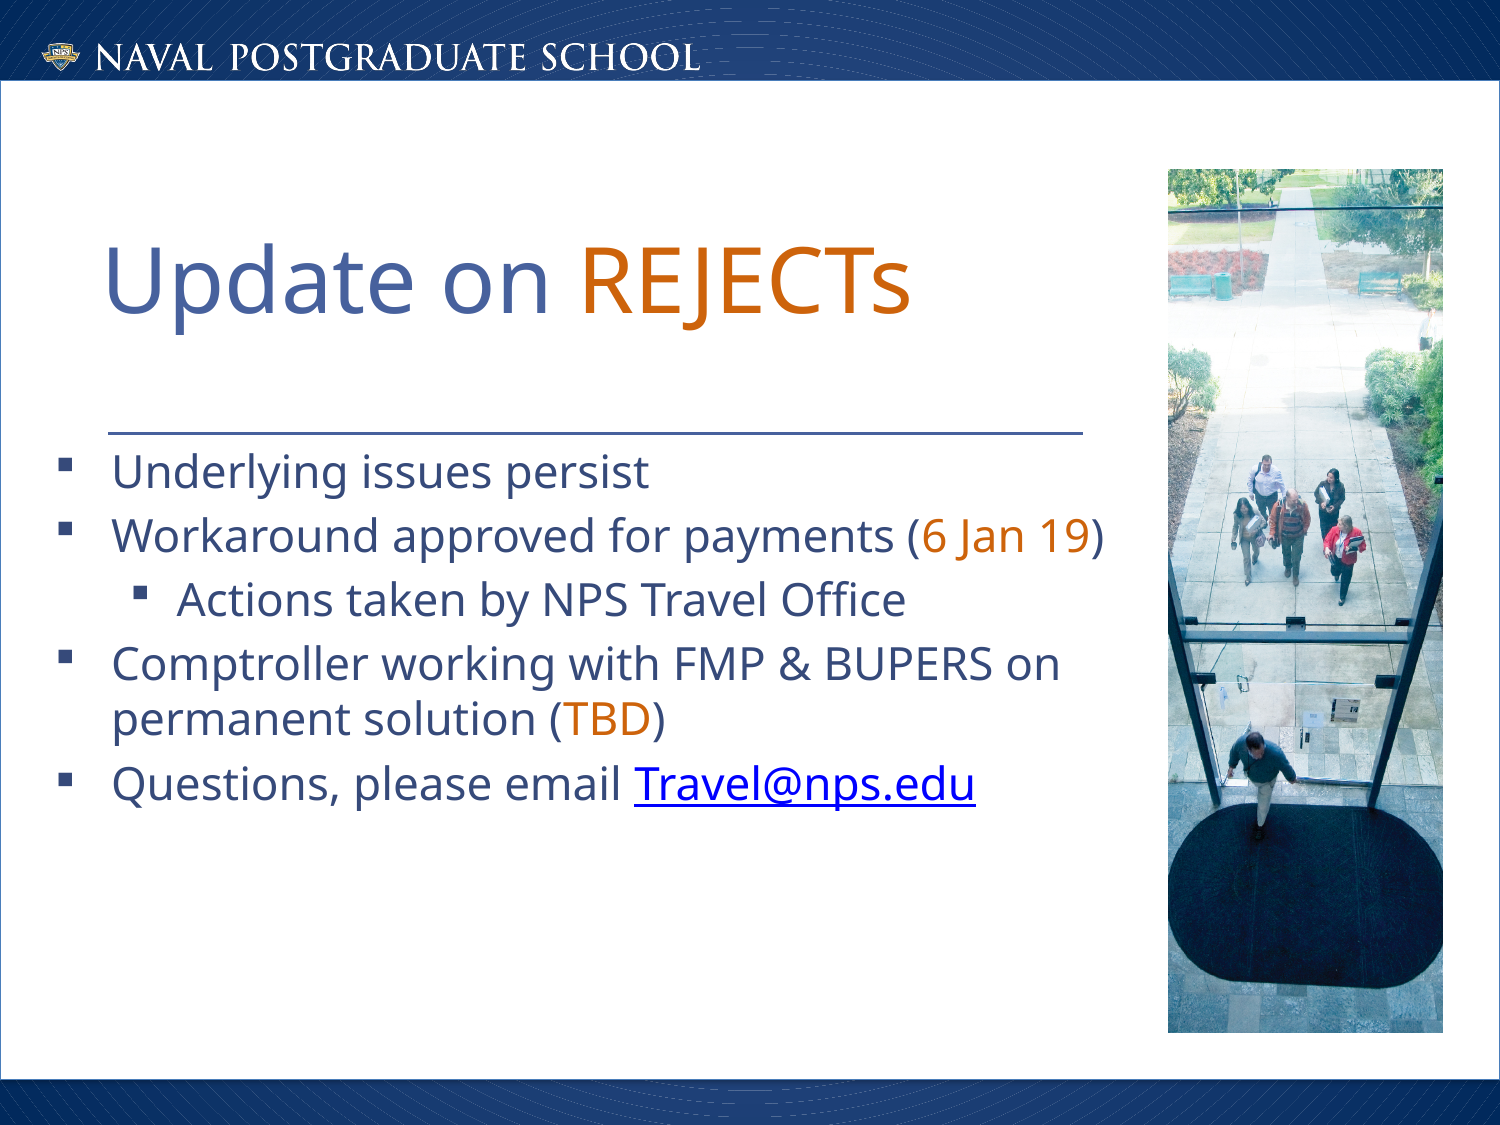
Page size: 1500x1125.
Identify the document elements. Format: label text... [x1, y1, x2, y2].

list Underlying issues persist Workaround approved for payments (6 Jan 19) Actions taken by NPS Travel Office Comptroller working with FMP & BUPERS on permanent solution (TBD) Questions, please email Travel@nps.edu [40, 435, 1127, 1052]
picture [1167, 169, 1444, 1034]
picture [41, 43, 700, 71]
title Update on REJECTs [86, 176, 1084, 398]
